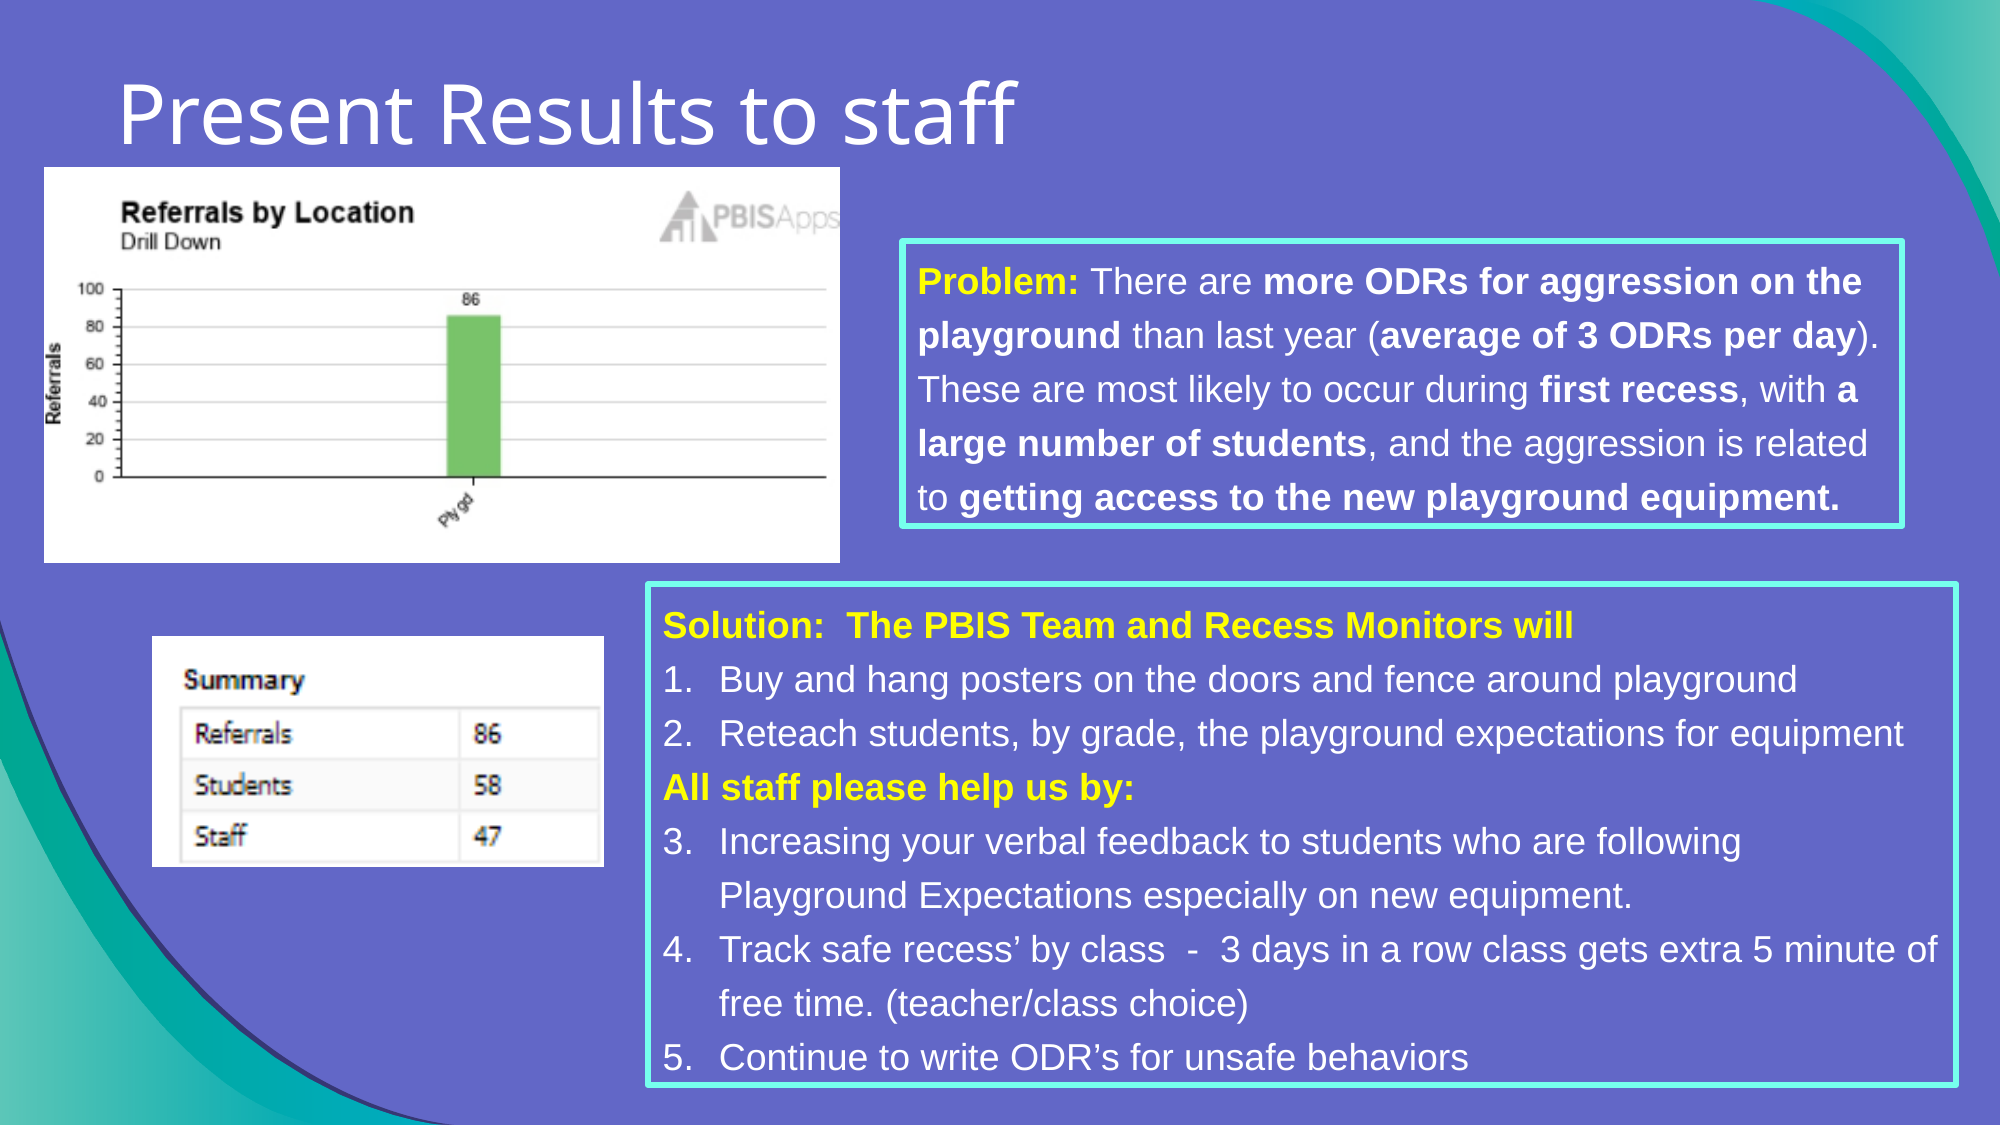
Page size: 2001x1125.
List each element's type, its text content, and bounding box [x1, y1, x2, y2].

picture [152, 635, 604, 867]
picture [44, 167, 840, 563]
text_box Solution: The PBIS Team and Recess Monitors will Buy and hang posters on the doors and fence around playground Reteach students, by grade, the playground expectations for equipment All staff please help us by: Increasing your verbal feedback to students who are following Playground Expectations especially on new equipment. Track safe recess’ by class - 3 days in a row class gets extra 5 minute of free time. (teacher/class choice) Continue to write ODR’s for unsafe behaviors [647, 584, 1957, 1085]
title Present Results to staff [101, 46, 1641, 186]
text_box Problem: There are more ODRs for aggression on the playground than last year (average of 3 ODRs per day). These are most likely to occur during first recess, with a large number of students, and the aggression is related to getting access to the new playground equipment. [902, 241, 1903, 526]
